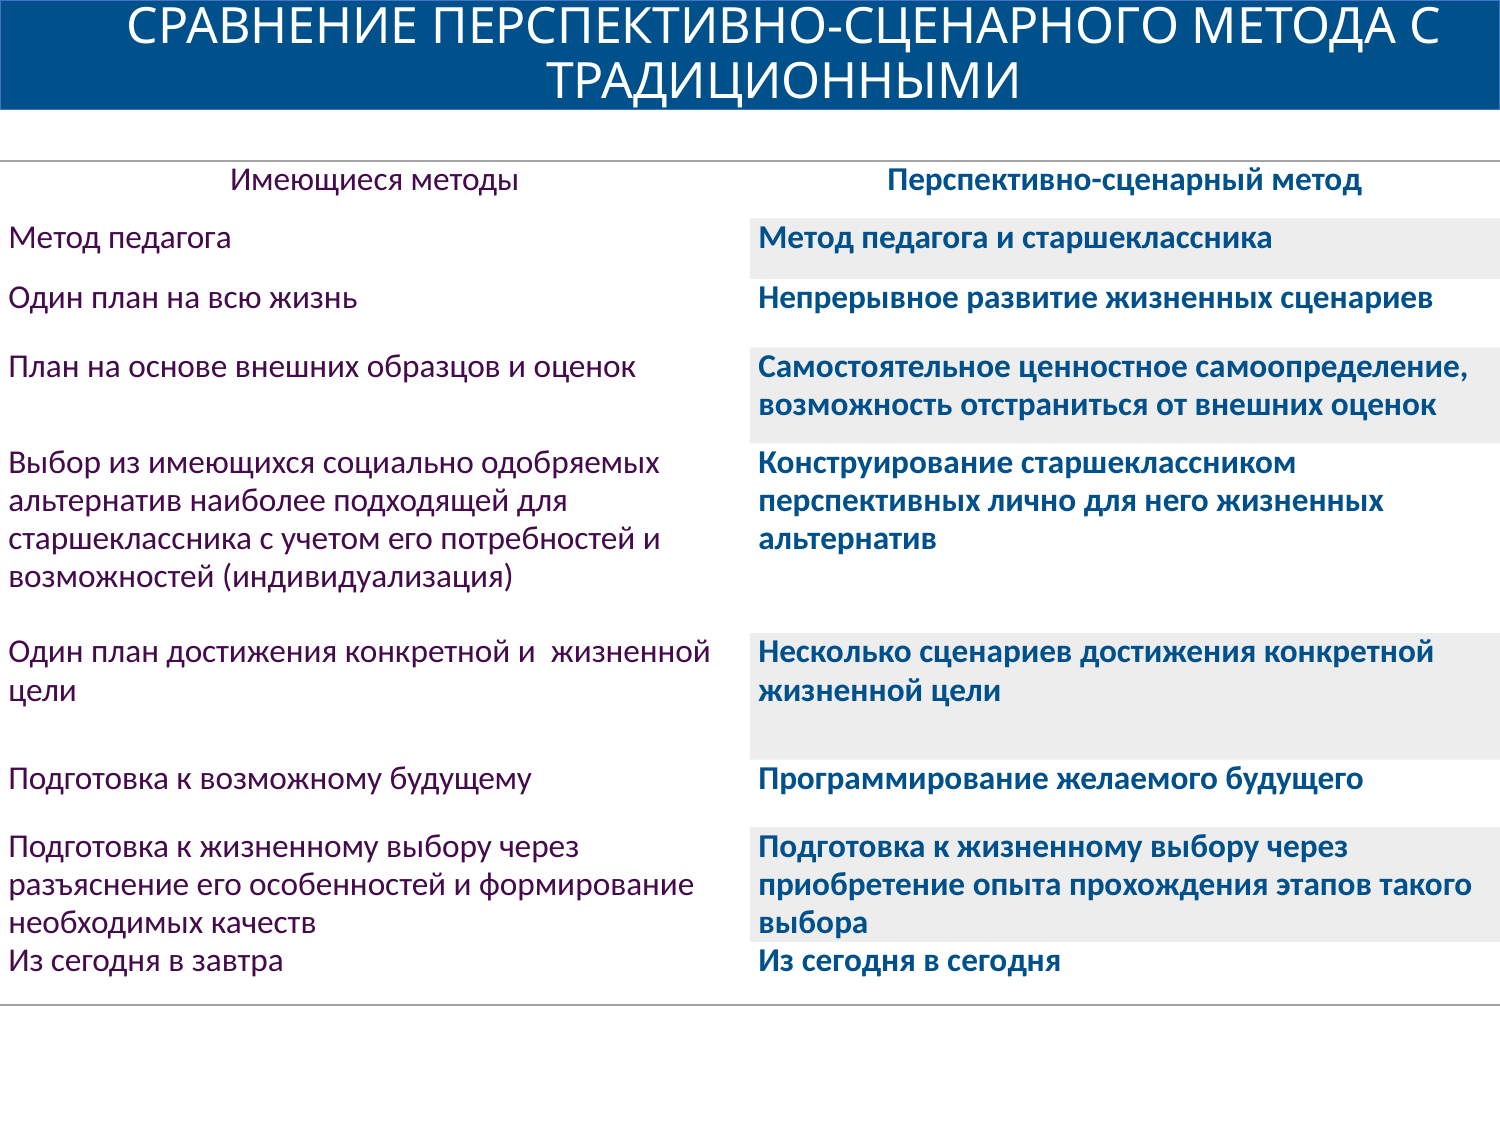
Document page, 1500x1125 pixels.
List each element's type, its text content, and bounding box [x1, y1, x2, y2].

table_cell Подготовка к жизненному выбору через приобретение опыта прохождения этапов такого выбора [750, 827, 1500, 942]
table_cell Метод педагога и старшеклассника [750, 218, 1500, 279]
title СРАВНЕНИЕ ПЕРСПЕКТИВНО-СЦЕНАРНОГО МЕТОДА С ТРАДИЦИОННЫМИ [0, 0, 1500, 110]
table_cell Непрерывное развитие жизненных сценариев [750, 279, 1500, 348]
table_cell Подготовка к жизненному выбору через разъяснение его особенностей и формирование необходимых качеств [0, 827, 750, 942]
table_cell Один план достижения конкретной и жизненной цели [0, 633, 750, 760]
table_header Перспективно-сценарный метод [750, 162, 1500, 218]
table_cell Из сегодня в сегодня [750, 942, 1500, 1004]
table_cell Один план на всю жизнь [0, 279, 750, 348]
table_cell План на основе внешних образцов и оценок [0, 348, 750, 443]
table_cell Программирование желаемого будущего [750, 760, 1500, 827]
table_header Имеющиеся методы [0, 162, 750, 218]
table_cell Выбор из имеющихся социально одобряемых альтернатив наиболее подходящей для старшеклассника с учетом его потребностей и возможностей (индивидуализация) [0, 443, 750, 633]
table_cell Из сегодня в завтра [0, 942, 750, 1004]
table_cell Подготовка к возможному будущему [0, 760, 750, 827]
table_cell Метод педагога [0, 218, 750, 279]
table_cell Несколько сценариев достижения конкретной жизненной цели [750, 633, 1500, 760]
table_cell Конструирование старшеклассником перспективных лично для него жизненных альтернатив [750, 443, 1500, 633]
table_cell Самостоятельное ценностное самоопределение, возможность отстраниться от внешних оценок [750, 348, 1500, 443]
